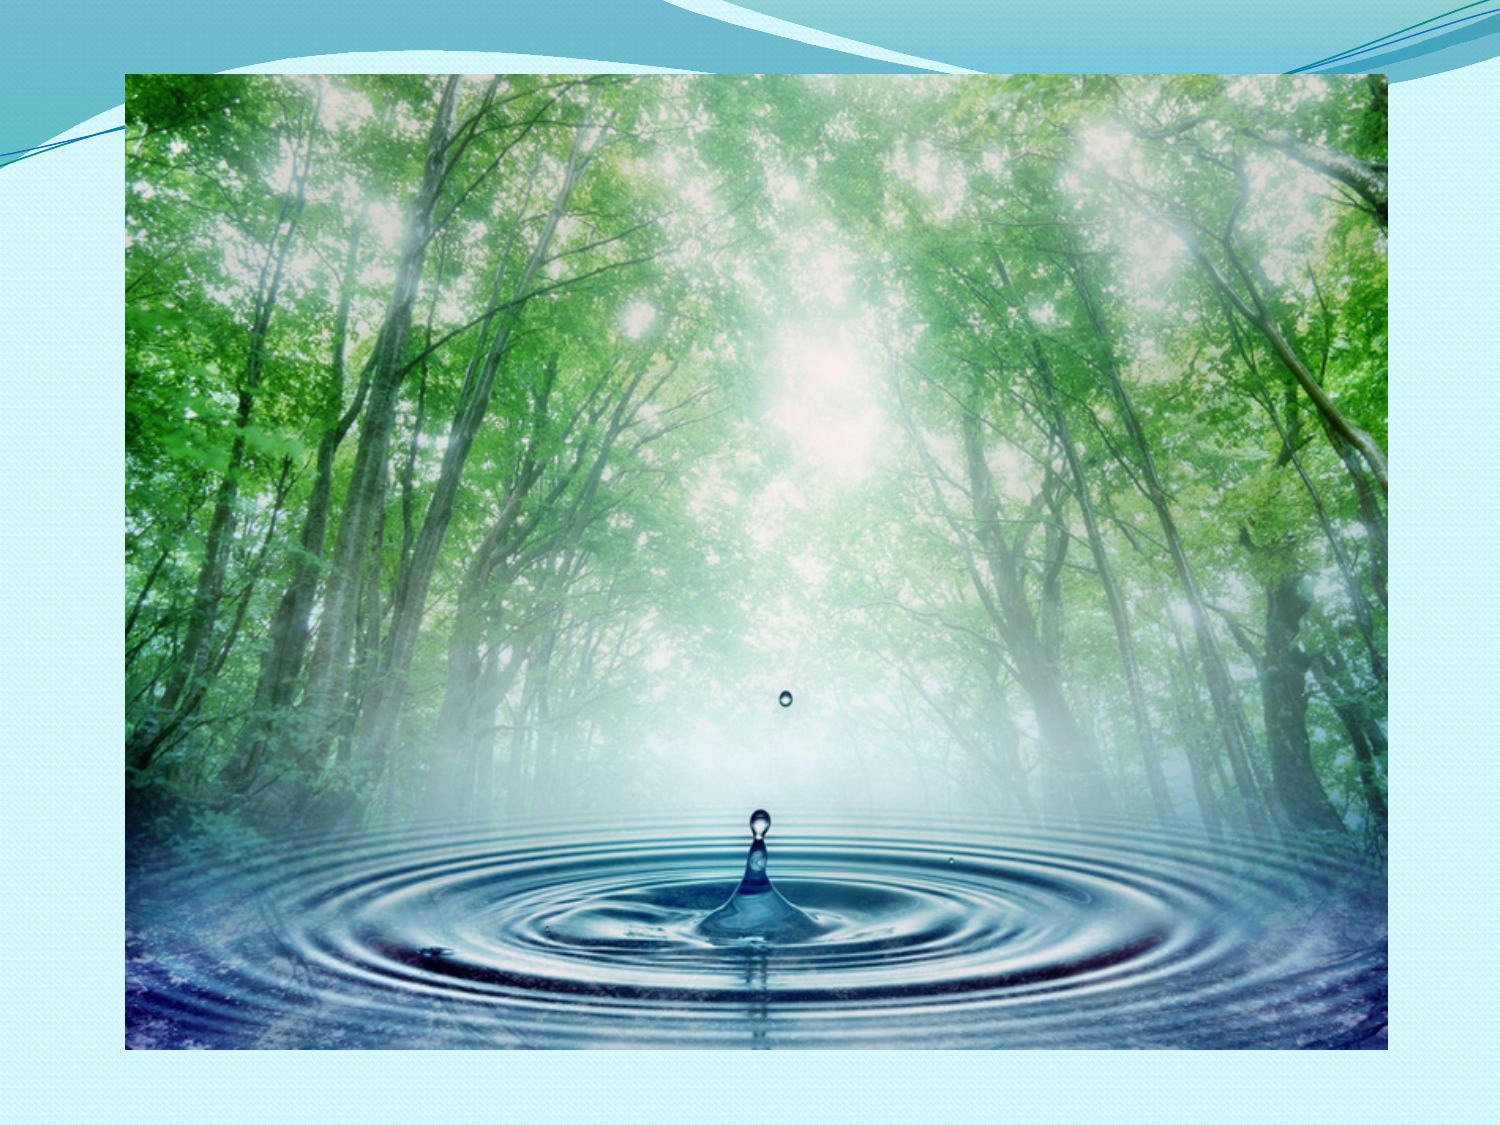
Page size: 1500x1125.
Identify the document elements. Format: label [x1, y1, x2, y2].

picture [124, 74, 1388, 1051]
